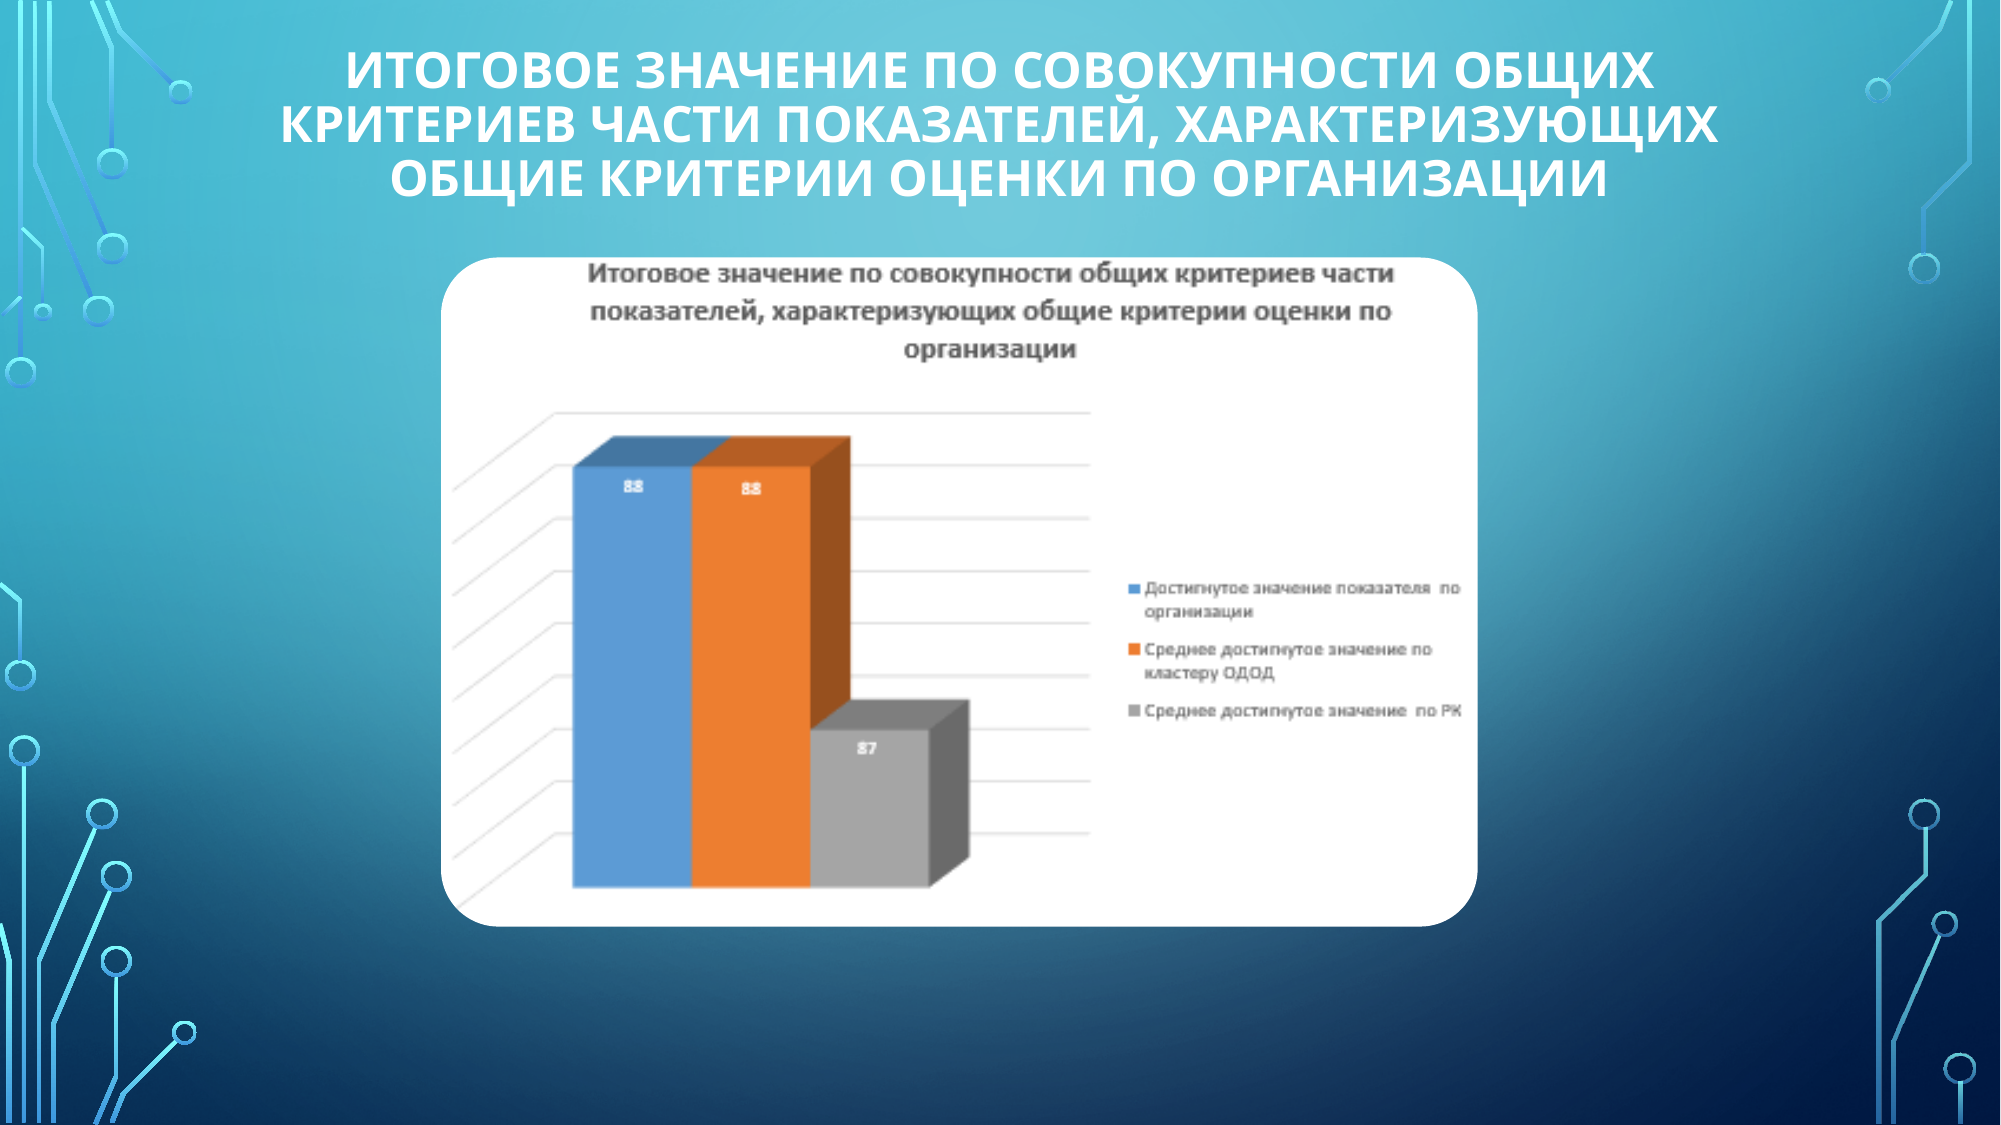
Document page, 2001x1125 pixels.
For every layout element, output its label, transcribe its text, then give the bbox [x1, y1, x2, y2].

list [440, 257, 1478, 927]
title Итоговое значение по совокупности общих критериев части показателей, характеризующих общие критерии оценки по организации [187, 29, 1813, 224]
